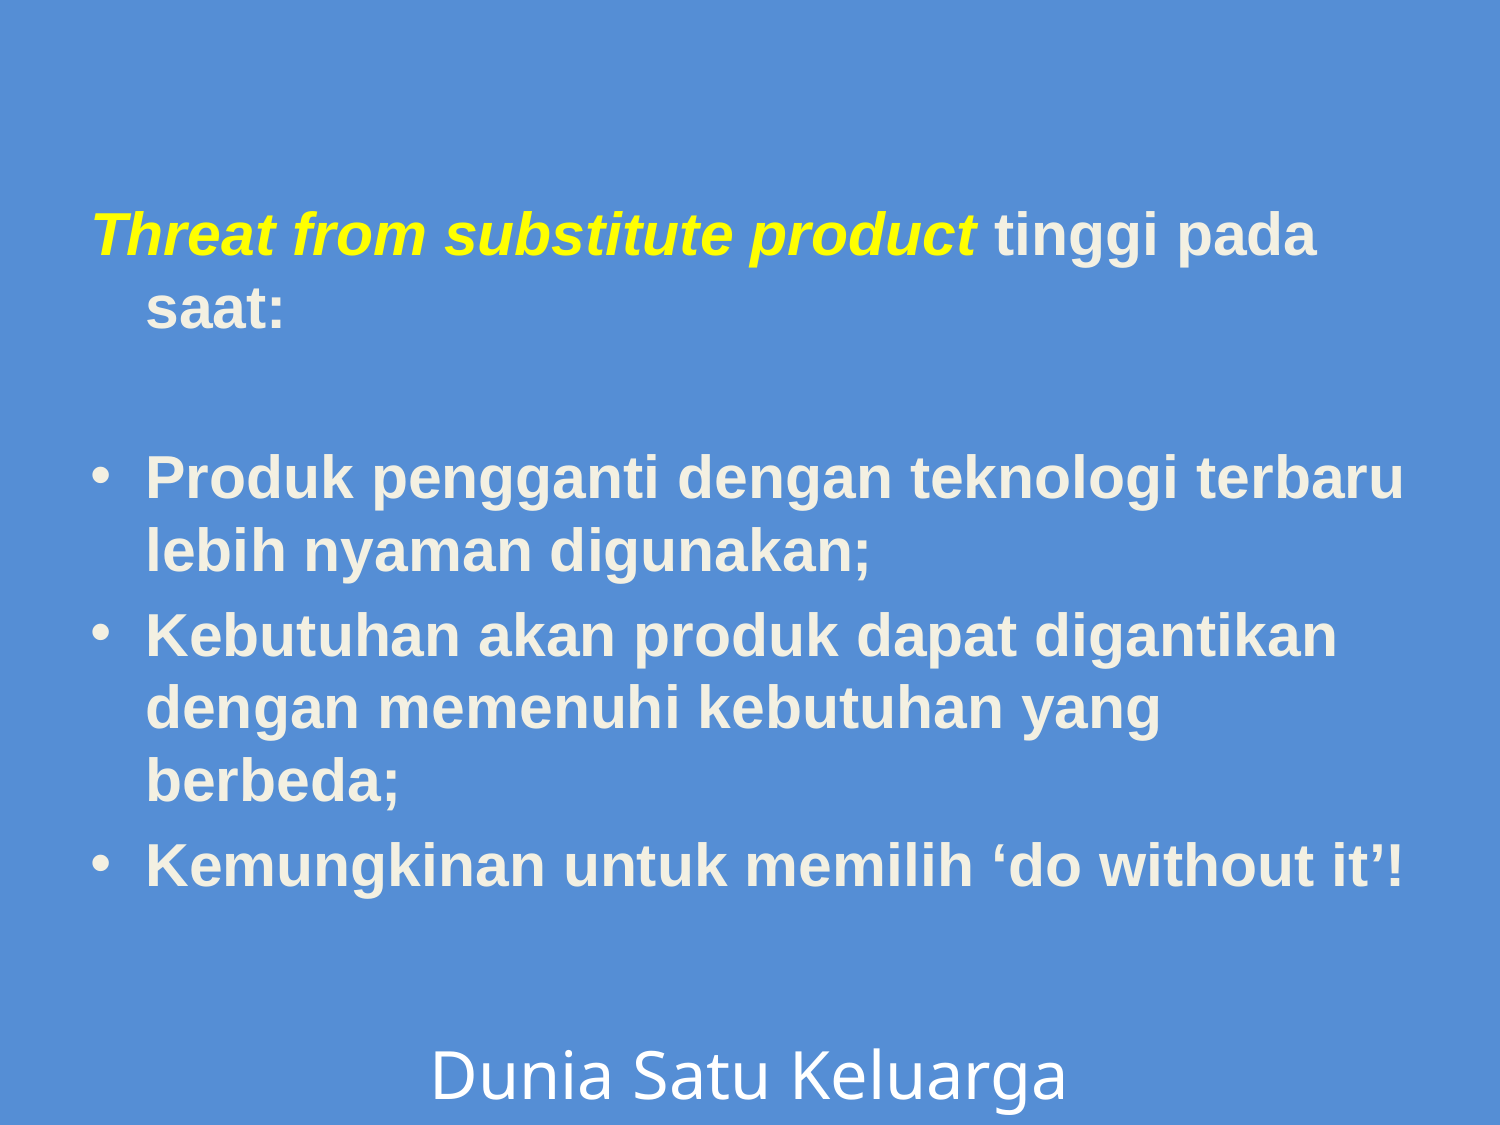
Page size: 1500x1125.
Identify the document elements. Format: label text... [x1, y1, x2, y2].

list Threat from substitute product tinggi pada saat: Produk pengganti dengan teknologi terbaru lebih nyaman digunakan; Kebutuhan akan produk dapat digantikan dengan memenuhi kebutuhan yang berbeda; Kemungkinan untuk memilih ‘do without it’! [75, 187, 1425, 930]
text_box Dunia Satu Keluarga [112, 1025, 1388, 1125]
